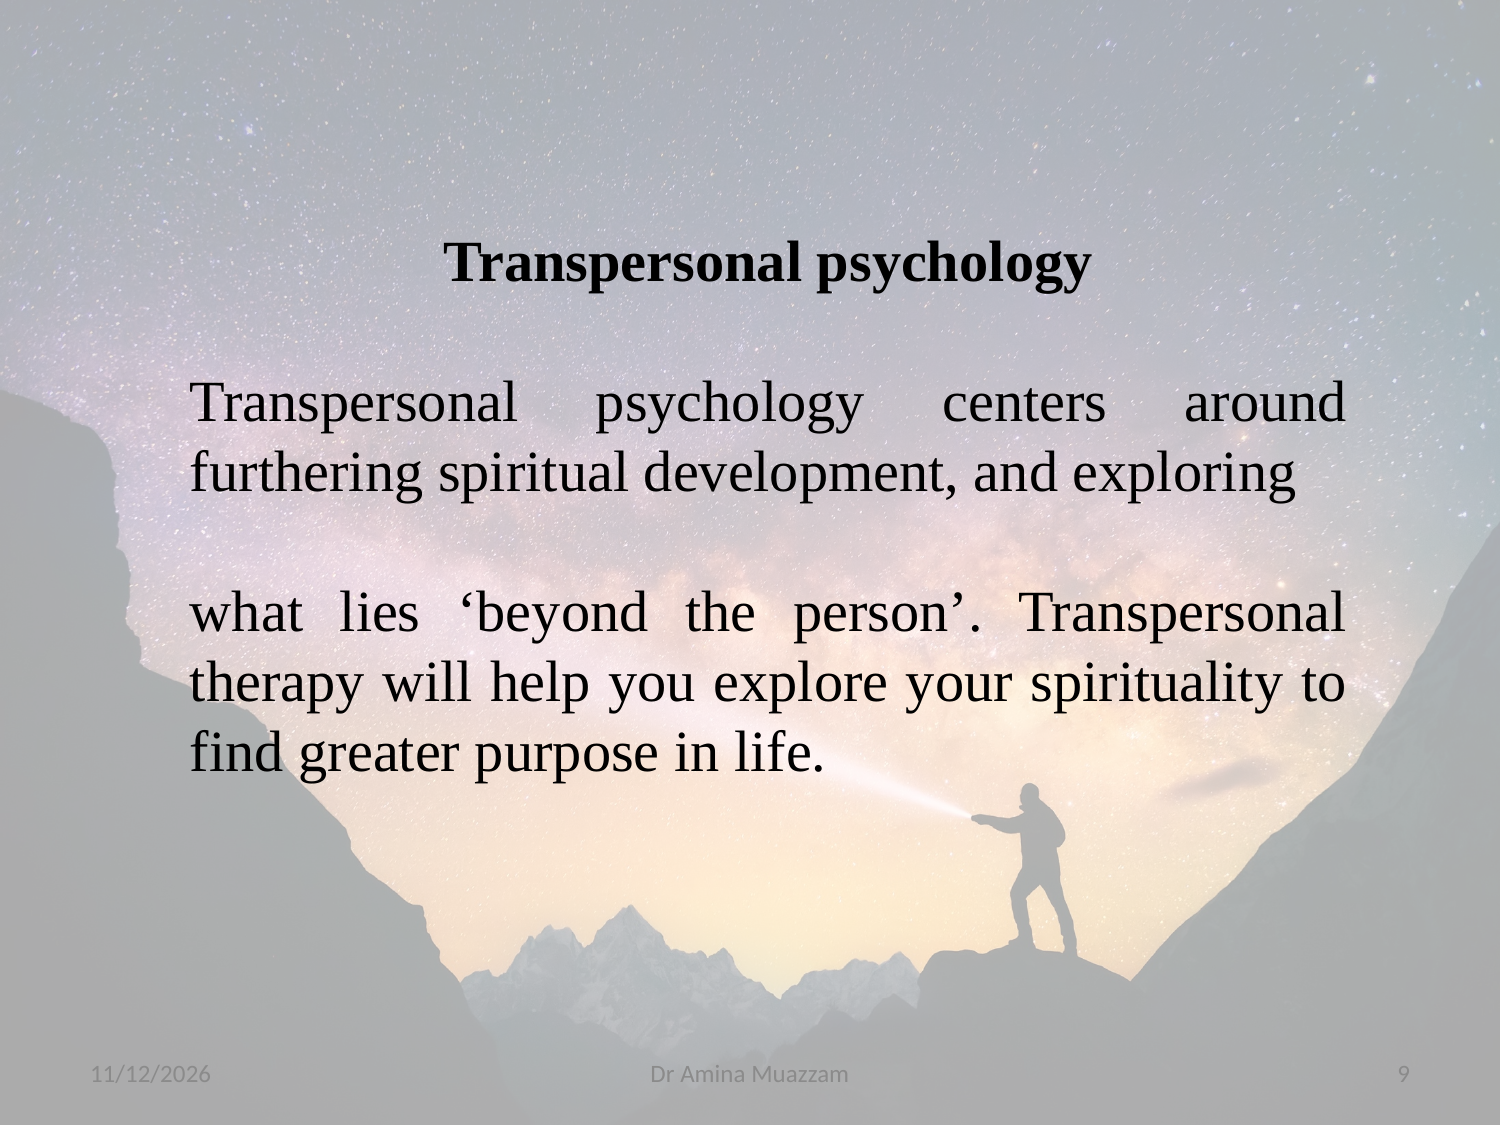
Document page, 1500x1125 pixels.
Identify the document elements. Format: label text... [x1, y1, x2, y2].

text_box Transpersonal psychology Transpersonal psychology centers around furthering spiritual development, and exploring what lies ‘beyond the person’. Transpersonal therapy will help you explore your spirituality to find greater purpose in life. [174, 215, 1363, 791]
slide_number 9 [1074, 1042, 1425, 1103]
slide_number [75, 1042, 425, 1103]
footer Dr Amina Muazzam [512, 1042, 988, 1103]
